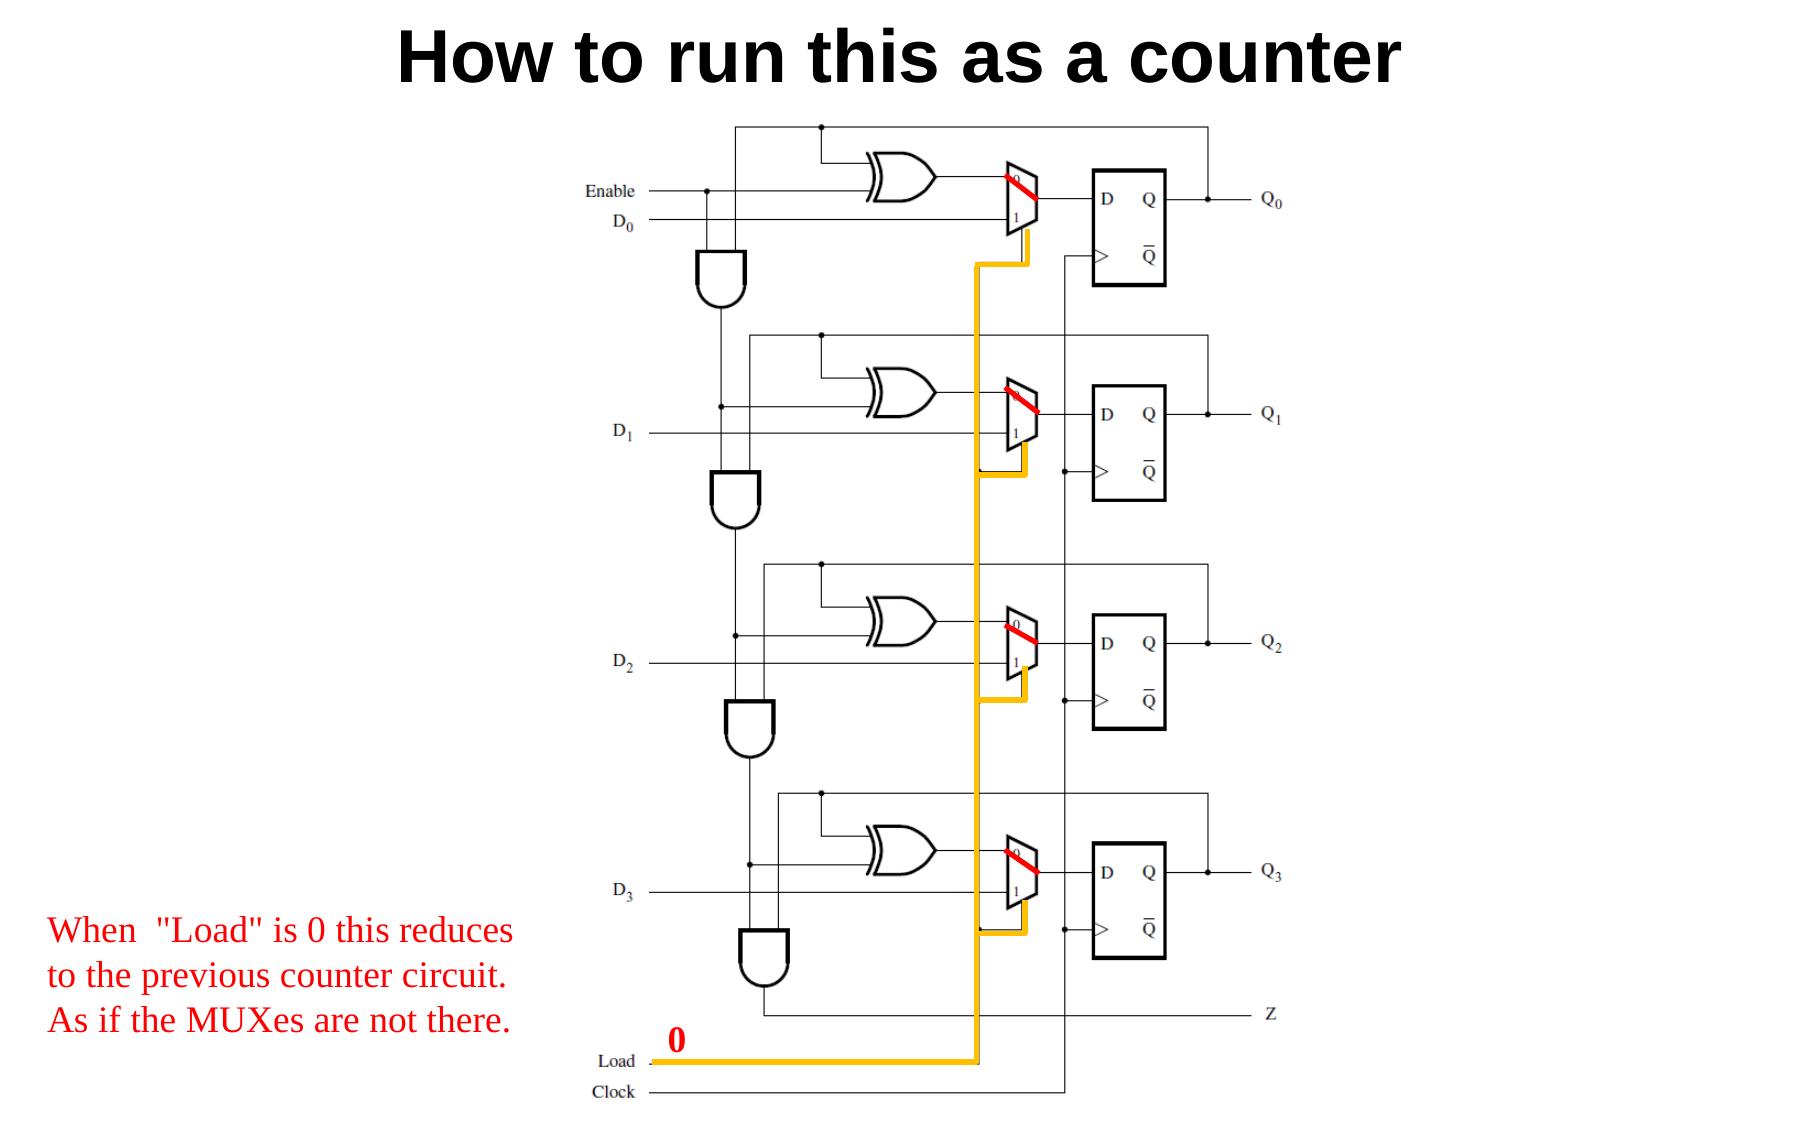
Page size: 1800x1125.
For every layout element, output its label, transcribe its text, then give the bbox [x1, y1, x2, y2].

text_box How to run this as a counter [149, 0, 1650, 100]
text_box When "Load" is 0 this reduces to the previous counter circuit. As if the MUXes are not there. [32, 897, 530, 1048]
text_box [1033, 849, 1040, 874]
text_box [652, 228, 1028, 1063]
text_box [1033, 624, 1038, 644]
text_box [1033, 387, 1040, 414]
picture [562, 121, 1301, 1101]
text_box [1004, 174, 1038, 201]
